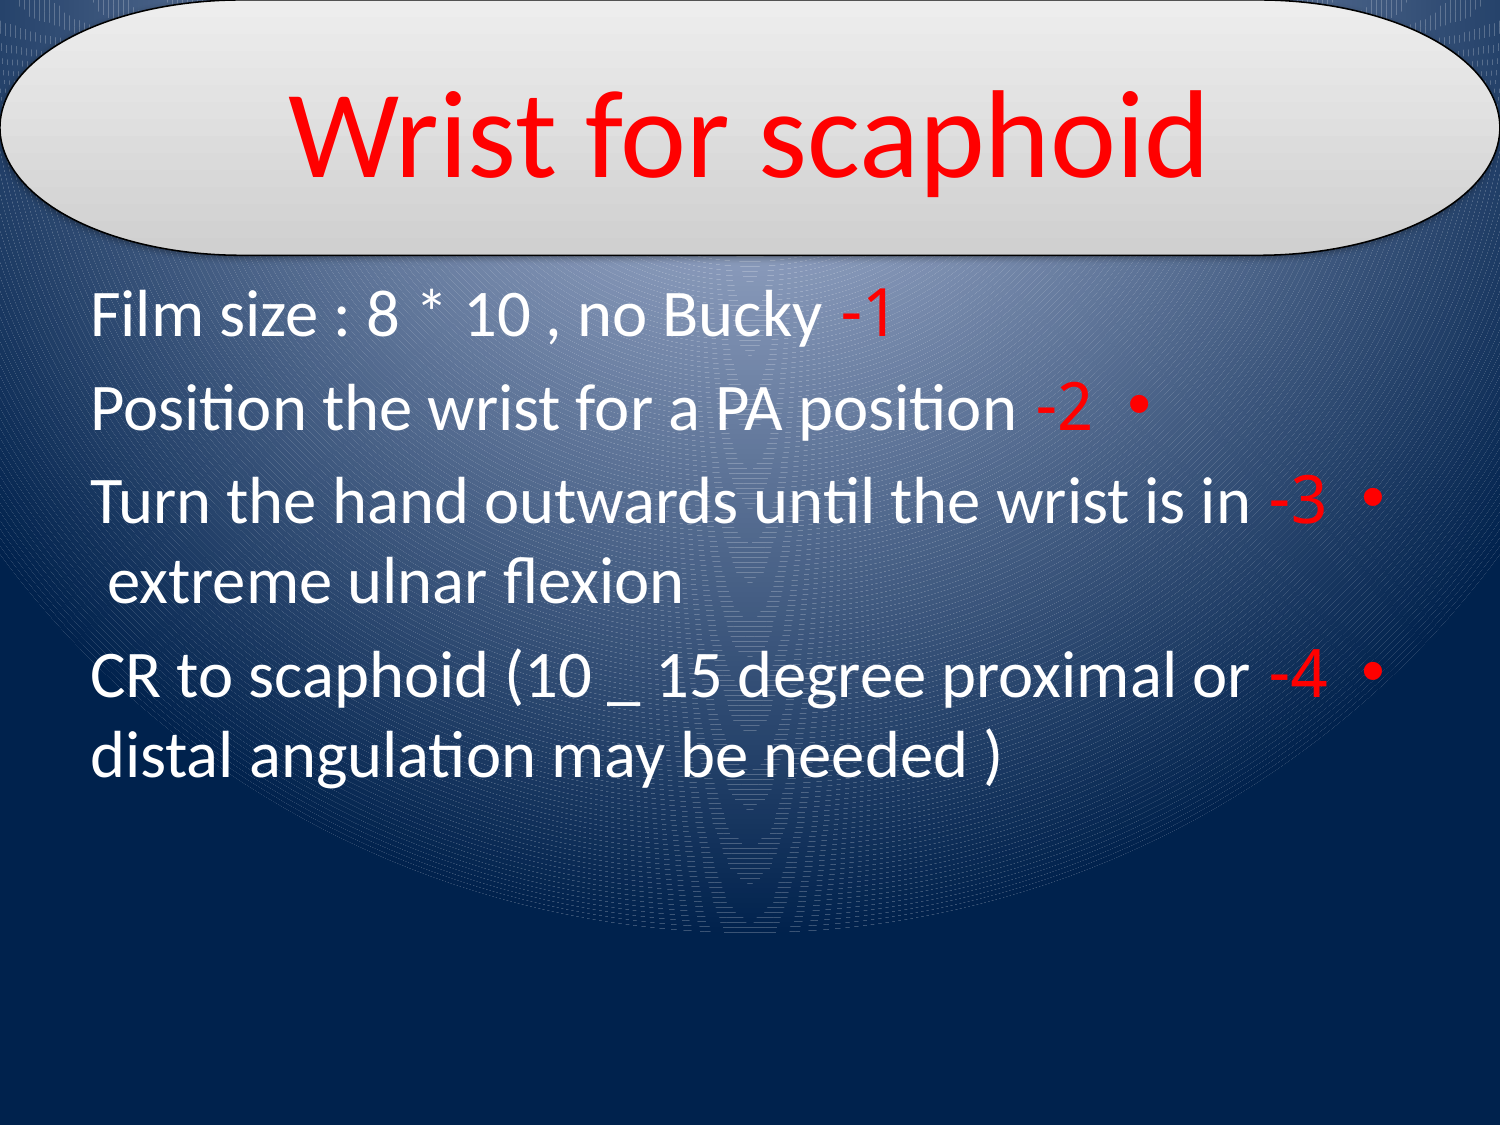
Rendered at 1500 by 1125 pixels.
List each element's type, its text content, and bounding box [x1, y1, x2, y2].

text_box Wrist for scaphoid [0, 0, 1500, 257]
list 1- Film size : 8 * 10 , no Bucky 2- Position the wrist for a PA position 3- Turn the hand outwards until the wrist is in extreme ulnar flexion 4- CR to scaphoid (10 _ 15 degree proximal or distal angulation may be needed ) [75, 262, 1425, 1005]
